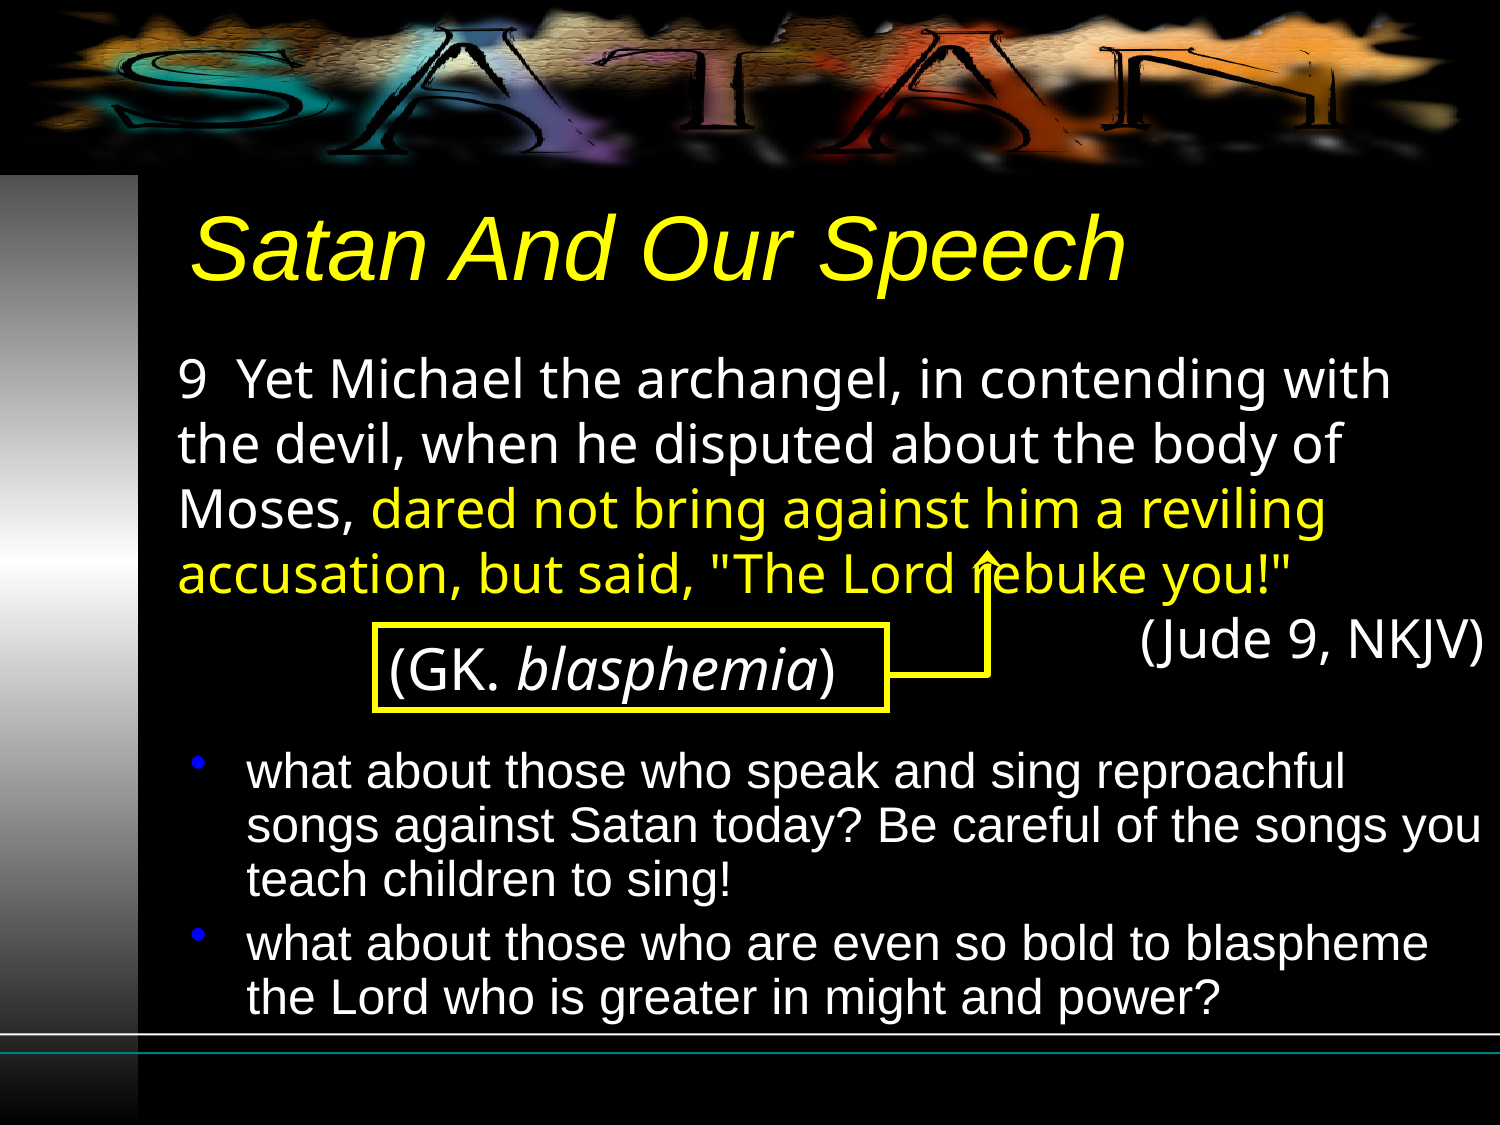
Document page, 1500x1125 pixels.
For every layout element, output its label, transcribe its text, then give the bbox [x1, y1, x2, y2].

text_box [374, 549, 988, 717]
title Satan And Our Speech [174, 149, 1451, 337]
picture [0, 0, 1500, 175]
text_box 9 Yet Michael the archangel, in contending with the devil, when he disputed about the body of Moses, dared not bring against him a reviling accusation, but said, "The Lord rebuke you!" (Jude 9, NKJV) [162, 337, 1500, 677]
list what about those who speak and sing reproachful songs against Satan today? Be careful of the songs you teach children to sing! what about those who are even so bold to blaspheme the Lord who is greater in might and power? [174, 737, 1500, 1038]
